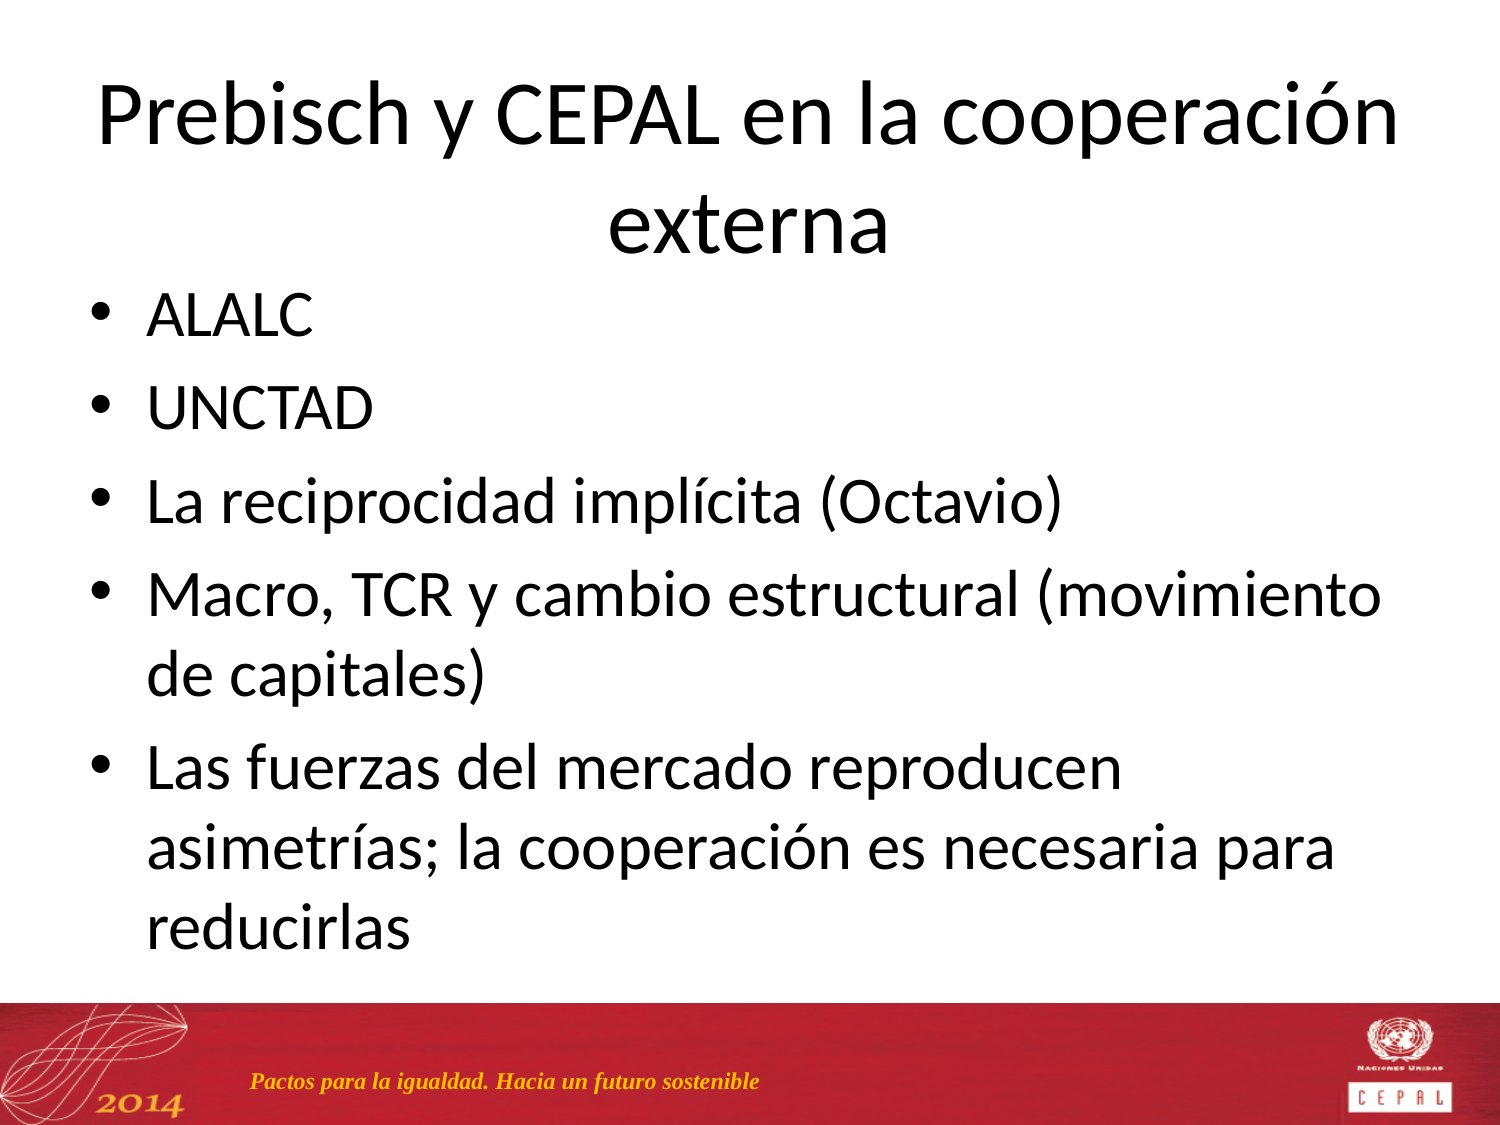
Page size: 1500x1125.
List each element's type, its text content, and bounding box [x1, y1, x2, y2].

title Prebisch y CEPAL en la cooperación externa [75, 45, 1425, 233]
list ALALC UNCTAD La reciprocidad implícita (Octavio) Macro, TCR y cambio estructural (movimiento de capitales) Las fuerzas del mercado reproducen asimetrías; la cooperación es necesaria para reducirlas [75, 262, 1425, 1005]
picture [0, 1003, 1500, 1125]
